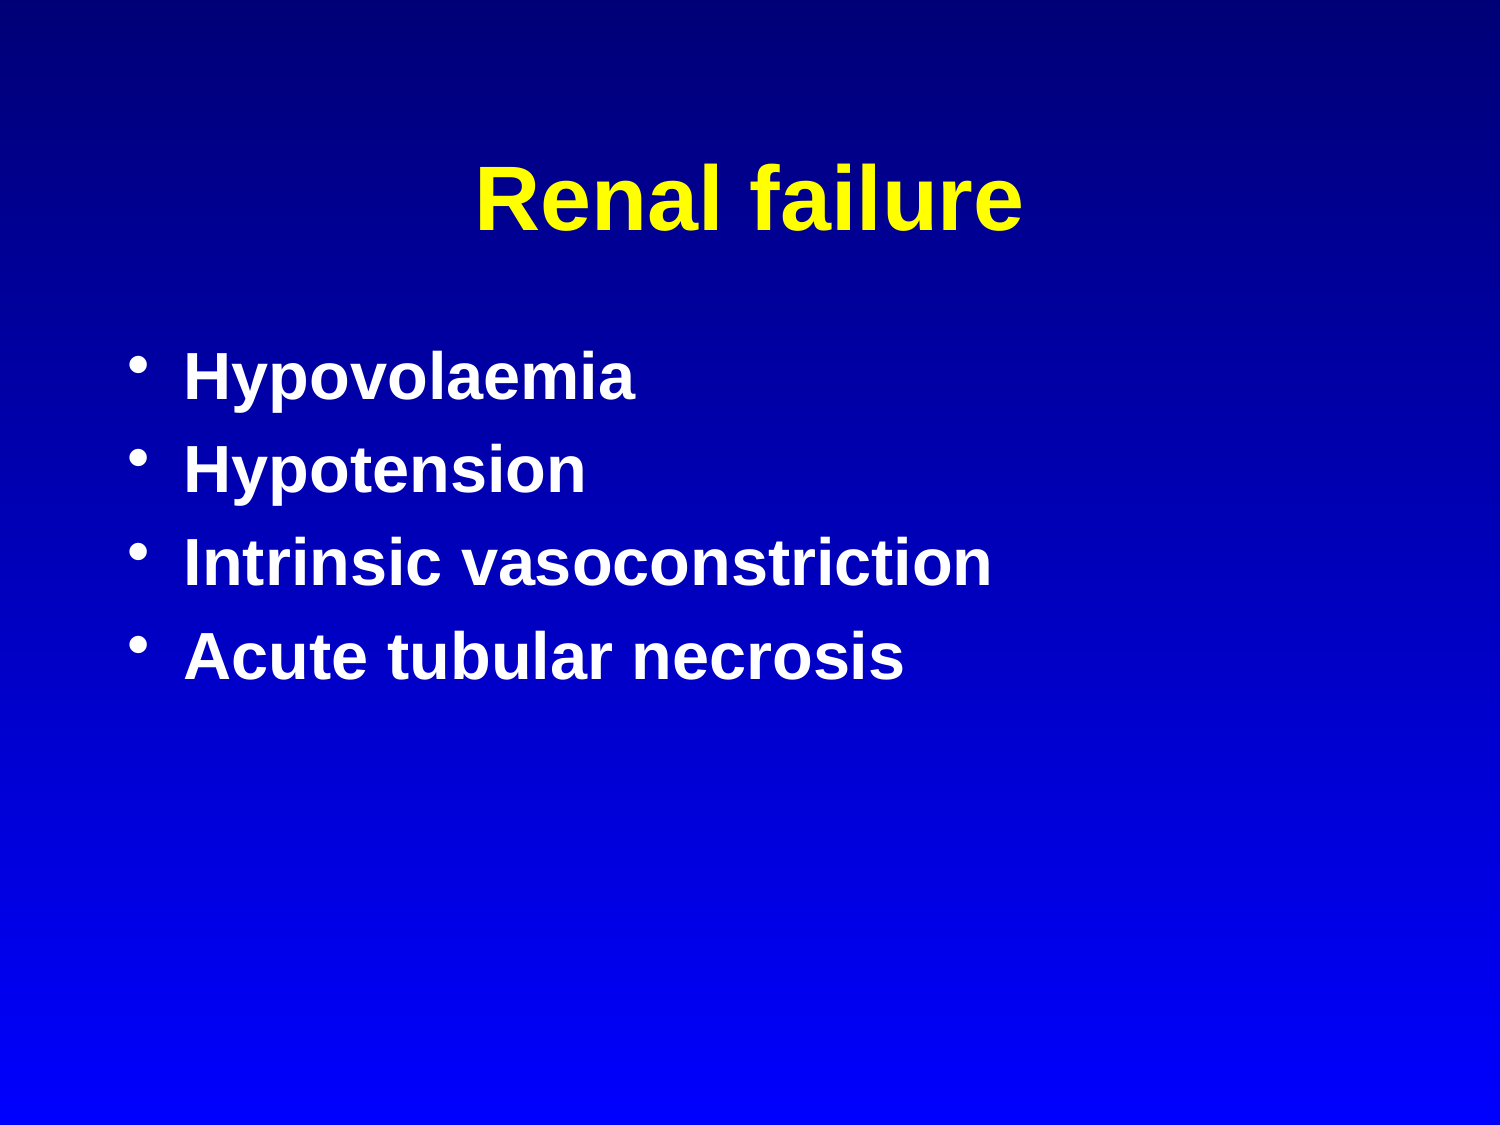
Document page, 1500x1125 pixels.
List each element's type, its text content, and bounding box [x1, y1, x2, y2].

title Renal failure [112, 99, 1388, 288]
list Hypovolaemia Hypotension Intrinsic vasoconstriction Acute tubular necrosis [112, 324, 1388, 1000]
